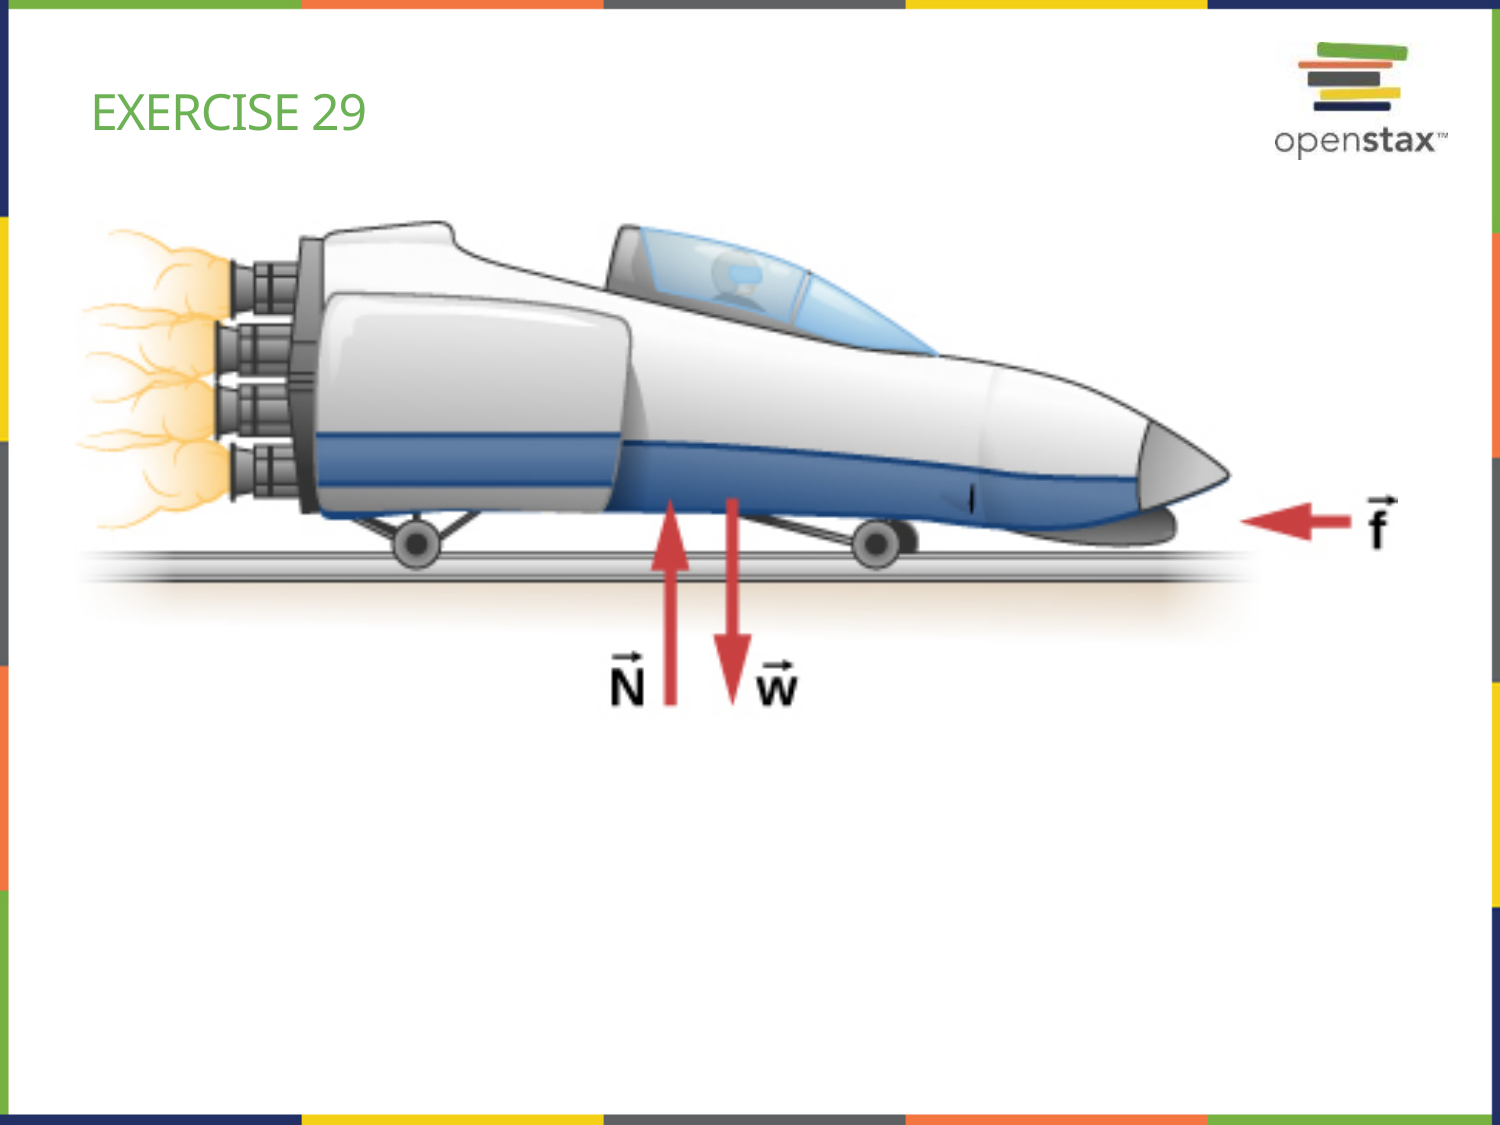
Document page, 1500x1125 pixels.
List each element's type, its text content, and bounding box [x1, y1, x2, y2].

picture [0, 0, 1500, 1125]
title exercise 29 [75, 39, 1275, 148]
